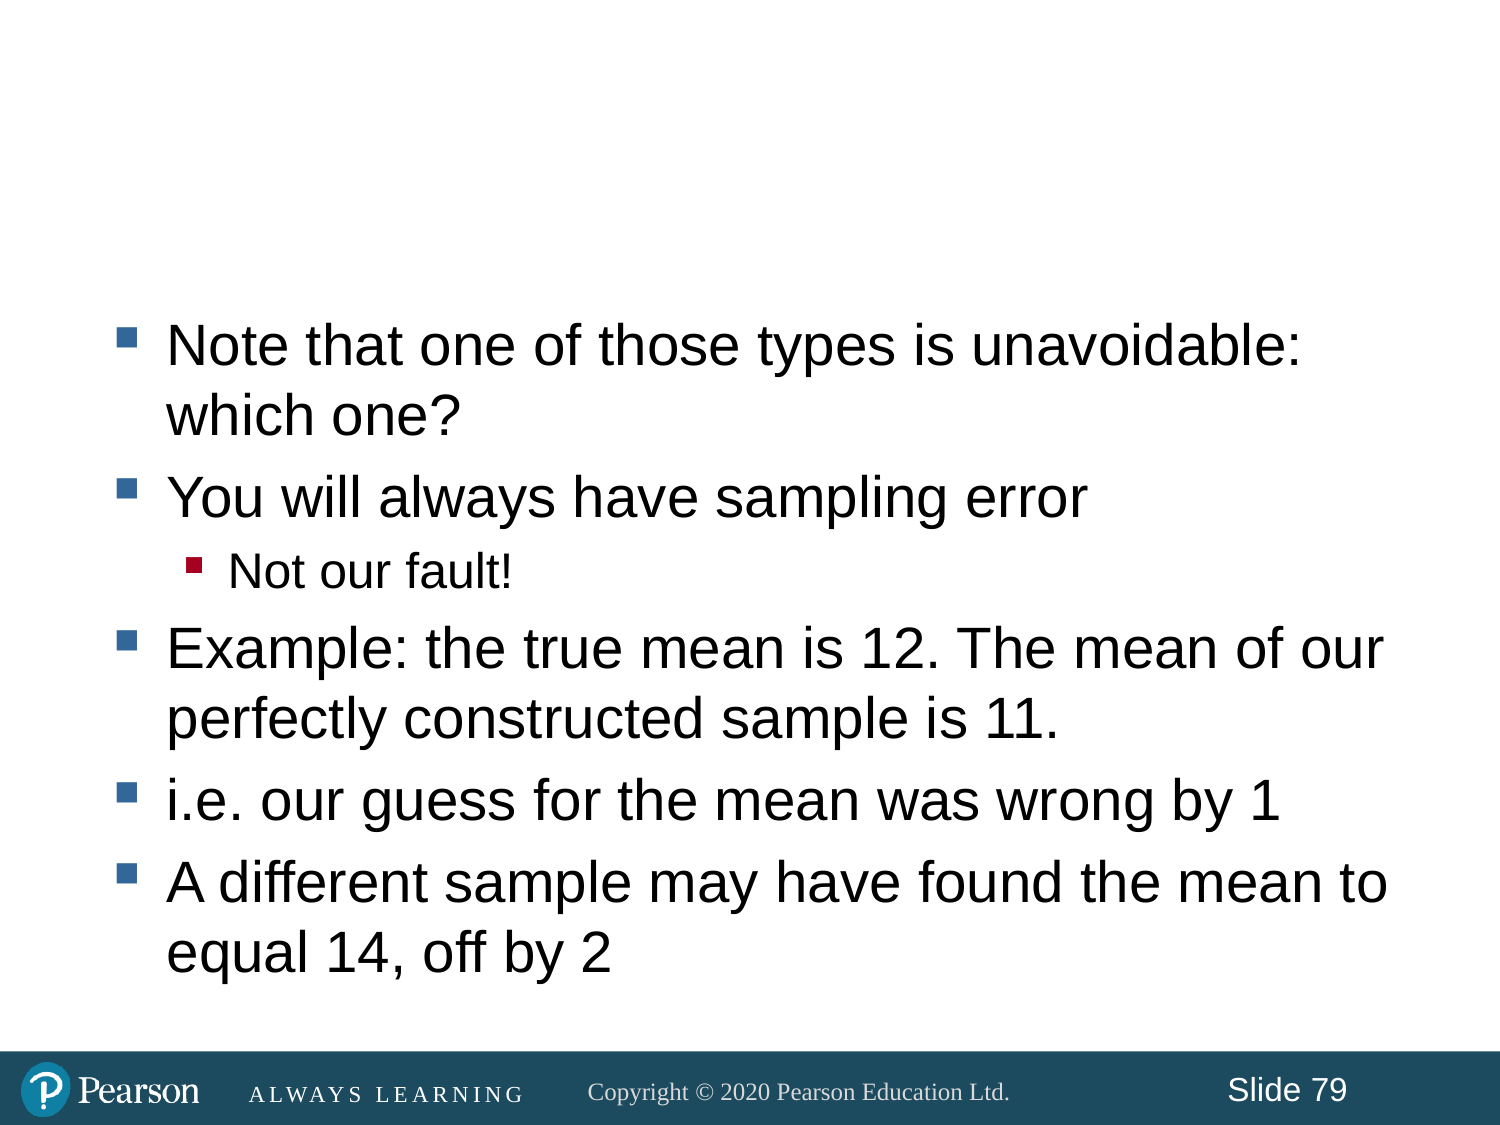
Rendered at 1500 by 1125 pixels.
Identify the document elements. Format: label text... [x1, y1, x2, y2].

list Note that one of those types is unavoidable: which one? You will always have sampling error Not our fault! Example: the true mean is 12. The mean of our perfectly constructed sample is 11. i.e. our guess for the mean was wrong by 1 A different sample may have found the mean to equal 14, off by 2 [99, 299, 1425, 1044]
picture [21, 1062, 199, 1117]
